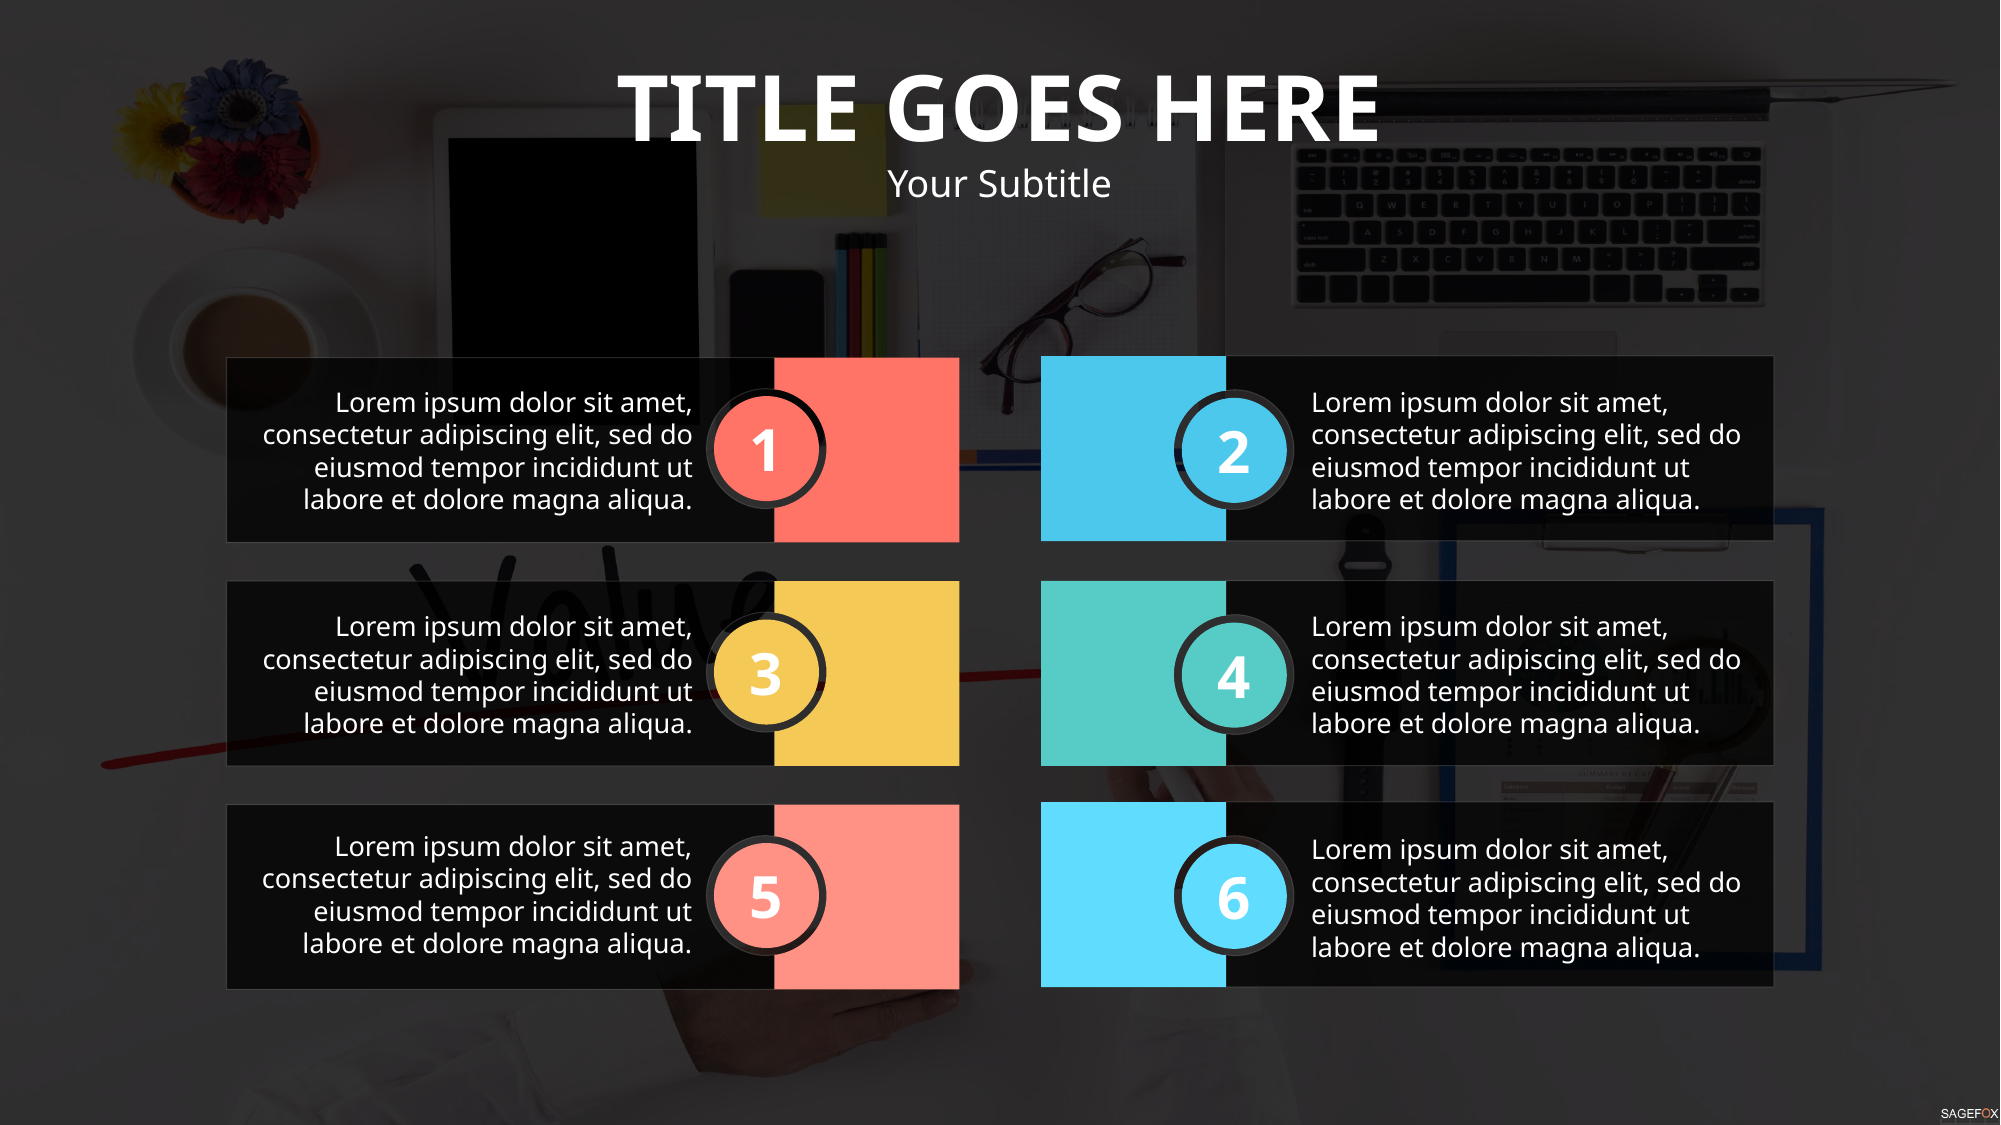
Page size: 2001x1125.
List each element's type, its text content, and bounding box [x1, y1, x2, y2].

text_box Lorem ipsum dolor sit amet, consectetur adipiscing elit, sed do eiusmod tempor incididunt ut labore et dolore magna aliqua. [242, 609, 693, 740]
text_box [776, 356, 961, 544]
text_box Lorem ipsum dolor sit amet, consectetur adipiscing elit, sed do eiusmod tempor incididunt ut labore et dolore magna aliqua. [1311, 384, 1762, 515]
text_box [776, 580, 961, 767]
text_box [1040, 579, 1228, 767]
text_box Lorem ipsum dolor sit amet, consectetur adipiscing elit, sed do eiusmod tempor incididunt ut labore et dolore magna aliqua. [241, 828, 692, 959]
text_box 4 [1180, 621, 1288, 729]
picture [0, 0, 2001, 1125]
text_box [1040, 801, 1228, 989]
text_box [1224, 354, 1775, 542]
text_box Lorem ipsum dolor sit amet, consectetur adipiscing elit, sed do eiusmod tempor incididunt ut labore et dolore magna aliqua. [1311, 832, 1762, 963]
text_box Lorem ipsum dolor sit amet, consectetur adipiscing elit, sed do eiusmod tempor incididunt ut labore et dolore magna aliqua. [242, 384, 693, 515]
text_box [225, 803, 776, 991]
text_box [225, 580, 776, 767]
text_box [225, 356, 776, 544]
text_box 3 [712, 618, 821, 726]
text_box [1224, 800, 1775, 988]
text_box [1040, 355, 1228, 543]
text_box [776, 803, 961, 991]
text_box Lorem ipsum dolor sit amet, consectetur adipiscing elit, sed do eiusmod tempor incididunt ut labore et dolore magna aliqua. [1311, 609, 1762, 740]
text_box [1226, 579, 1775, 767]
text_box 6 [1180, 842, 1288, 950]
text_box 1 [712, 395, 821, 503]
text_box 5 [712, 842, 821, 950]
text_box TITLE GOES HERE Your Subtitle [548, 42, 1452, 212]
text_box 2 [1180, 396, 1288, 504]
